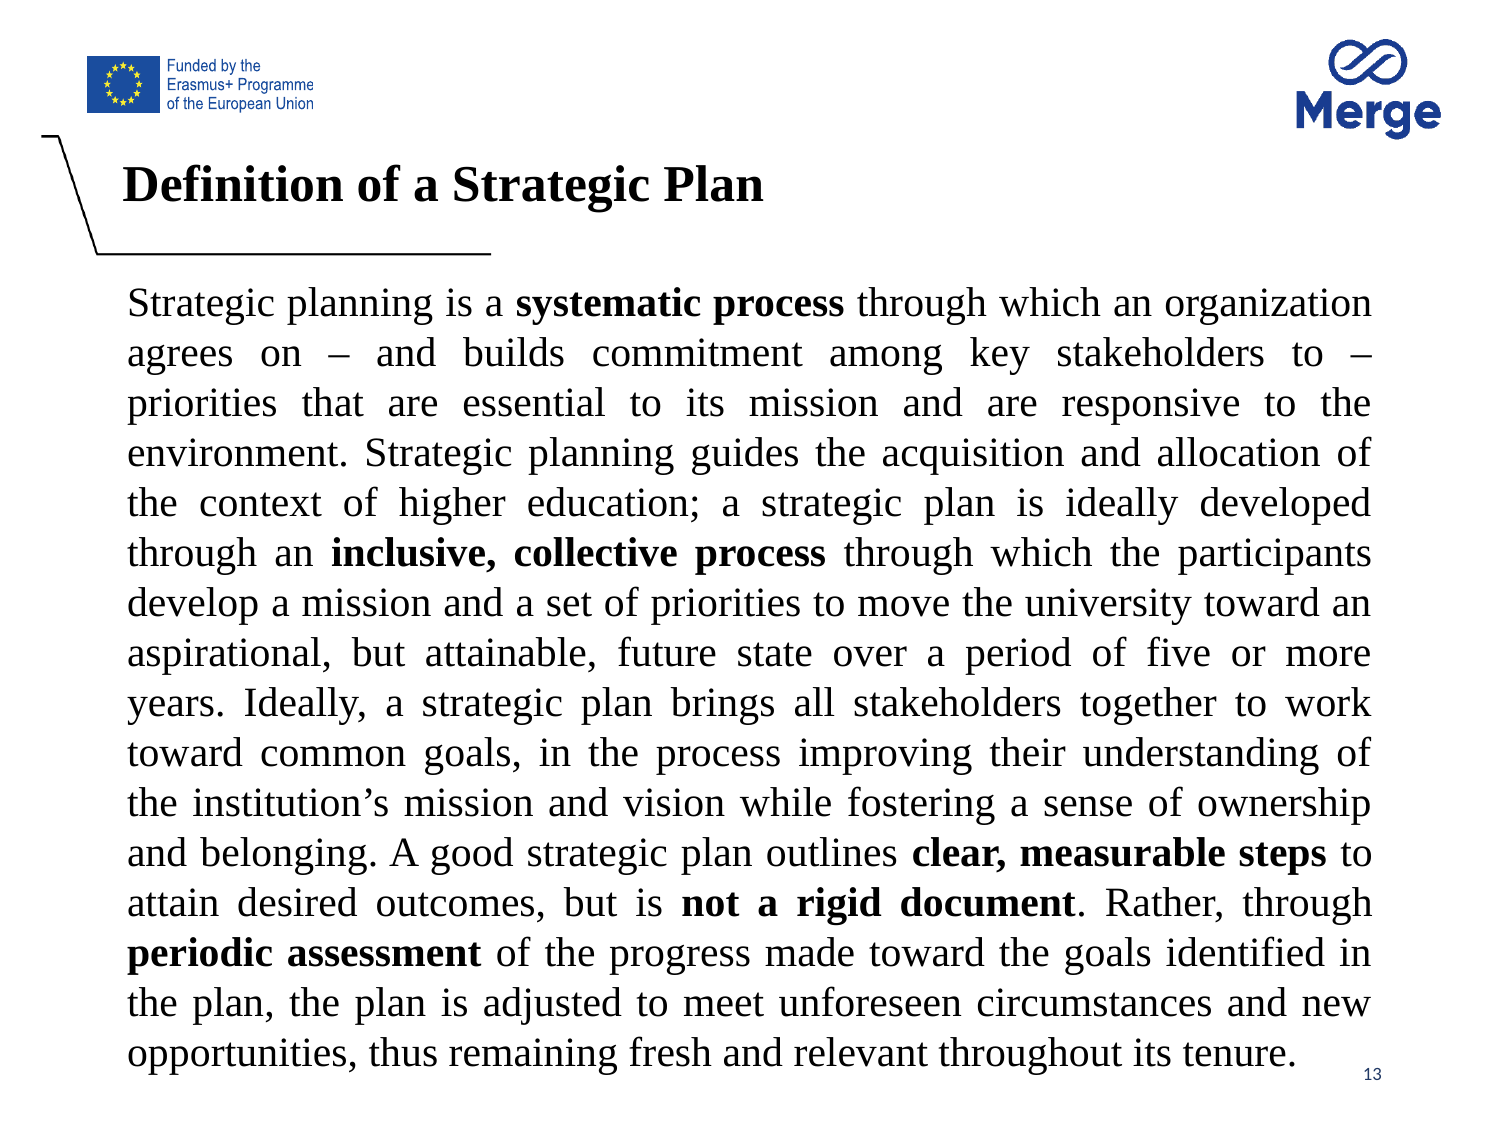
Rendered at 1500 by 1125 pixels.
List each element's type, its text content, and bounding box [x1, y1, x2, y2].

title Definition of a Strategic Plan [107, 149, 1233, 220]
slide_number 13 [1059, 1042, 1397, 1103]
picture [1293, 39, 1442, 142]
picture [41, 135, 492, 256]
subtitle Strategic planning is a systematic process through which an organization agrees on – and builds commitment among key stakeholders to – priorities that are essential to its mission and are responsive to the environment. Strategic planning guides the acquisition and allocation of the context of higher education; a strategic plan is ideally developed through an inclusive, collective process through which the participants develop a mission and a set of priorities to move the university toward an aspirational, but attainable, future state over a period of five or more years. Ideally, a strategic plan brings all stakeholders together to work toward common goals, in the process improving their understanding of the institution’s mission and vision while fostering a sense of ownership and belonging. A good strategic plan outlines clear, measurable steps to attain desired outcomes, but is not a rigid document. Rather, through periodic assessment of the progress made toward the goals identified in the plan, the plan is adjusted to meet unforeseen circumstances and new opportunities, thus remaining fresh and relevant throughout its tenure. [112, 267, 1388, 1083]
